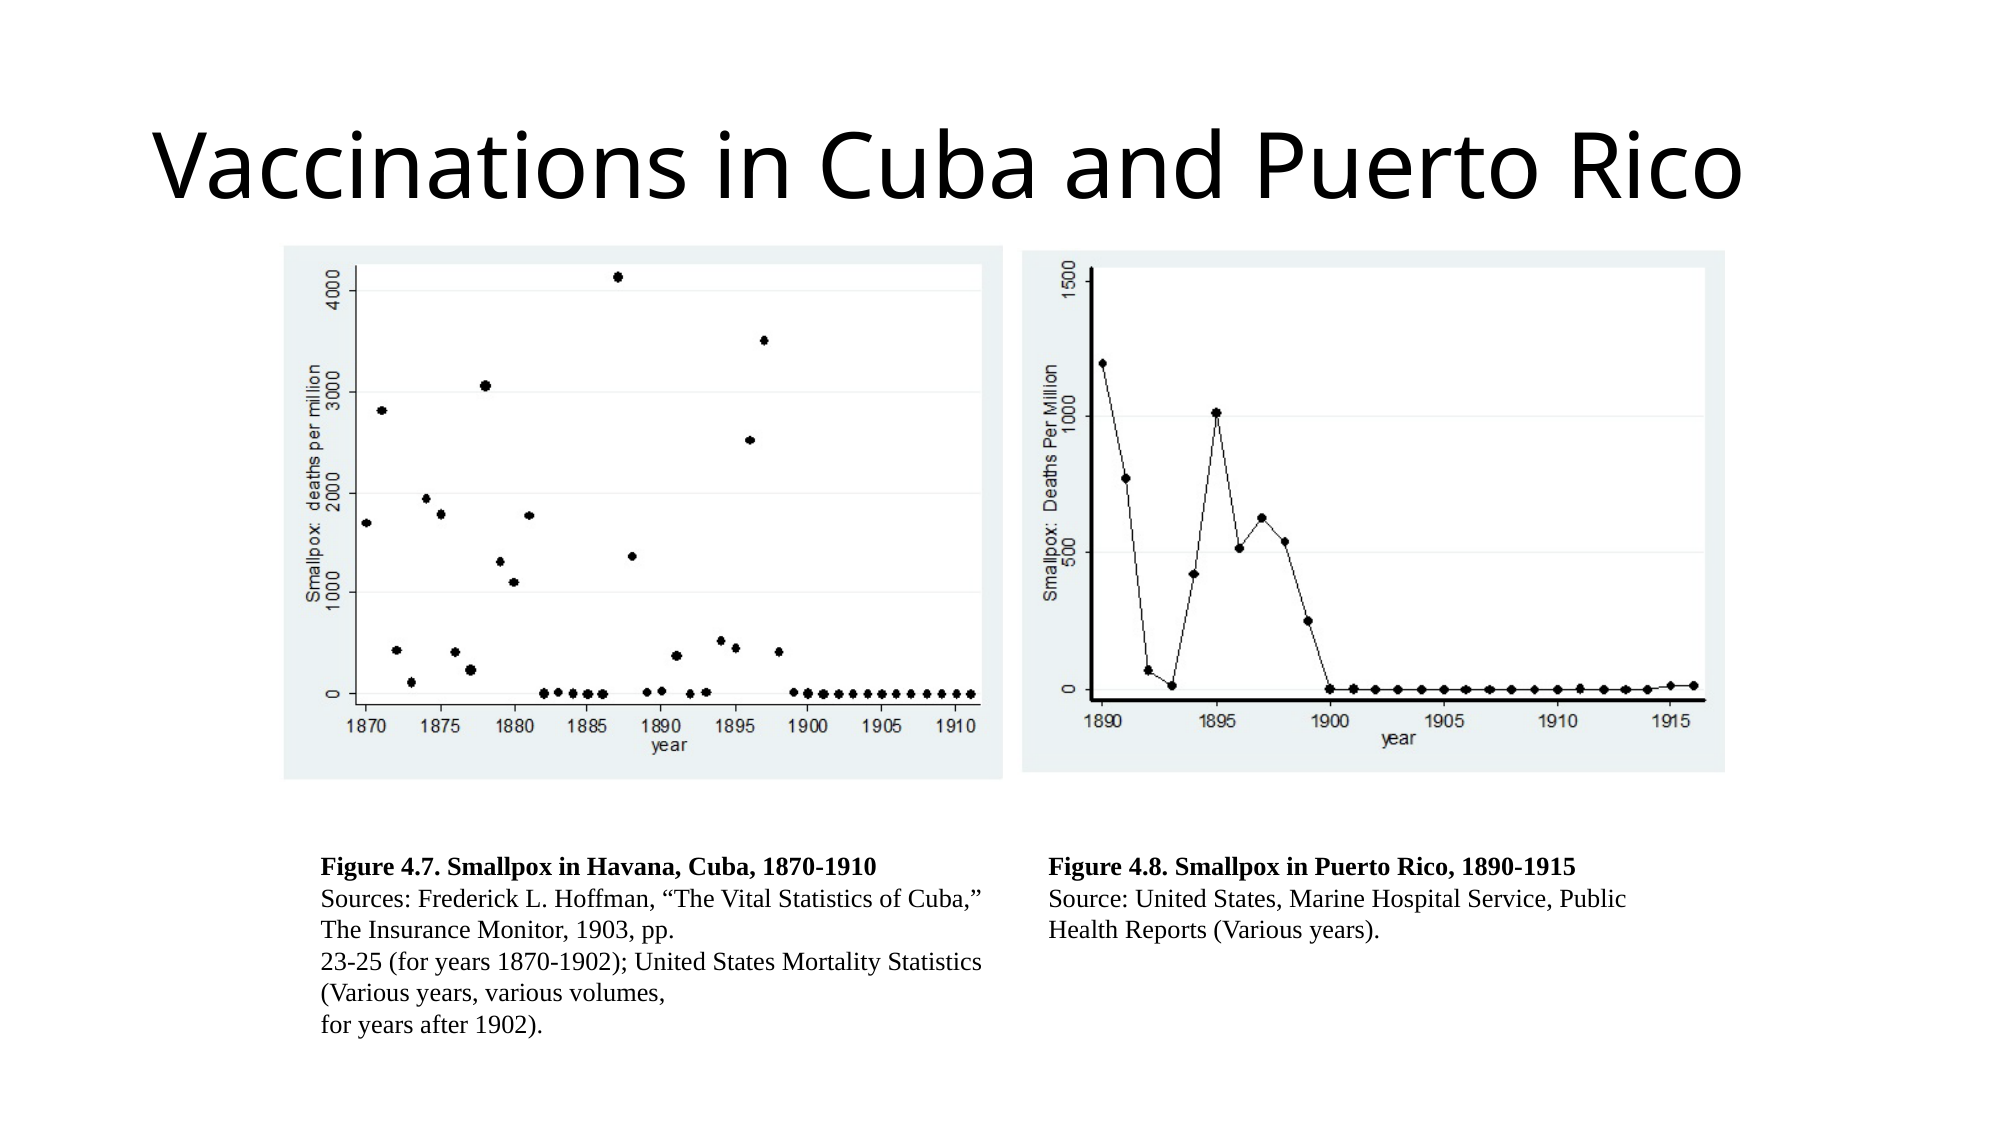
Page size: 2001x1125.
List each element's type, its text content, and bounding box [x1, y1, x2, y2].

text_box Figure 4.7. Smallpox in Havana, Cuba, 1870-1910 Sources: Frederick L. Hoffman, “The Vital Statistics of Cuba,” The Insurance Monitor, 1903, pp. 23-25 (for years 1870-1902); United States Mortality Statistics (Various years, various volumes, for years after 1902). [314, 843, 999, 1045]
text_box Figure 4.8. Smallpox in Puerto Rico, 1890-1915 Source: United States, Marine Hospital Service, Public Health Reports (Various years). [1042, 843, 1700, 950]
picture [278, 242, 1003, 782]
title Vaccinations in Cuba and Puerto Rico [137, 59, 1863, 278]
picture [1017, 248, 1725, 775]
